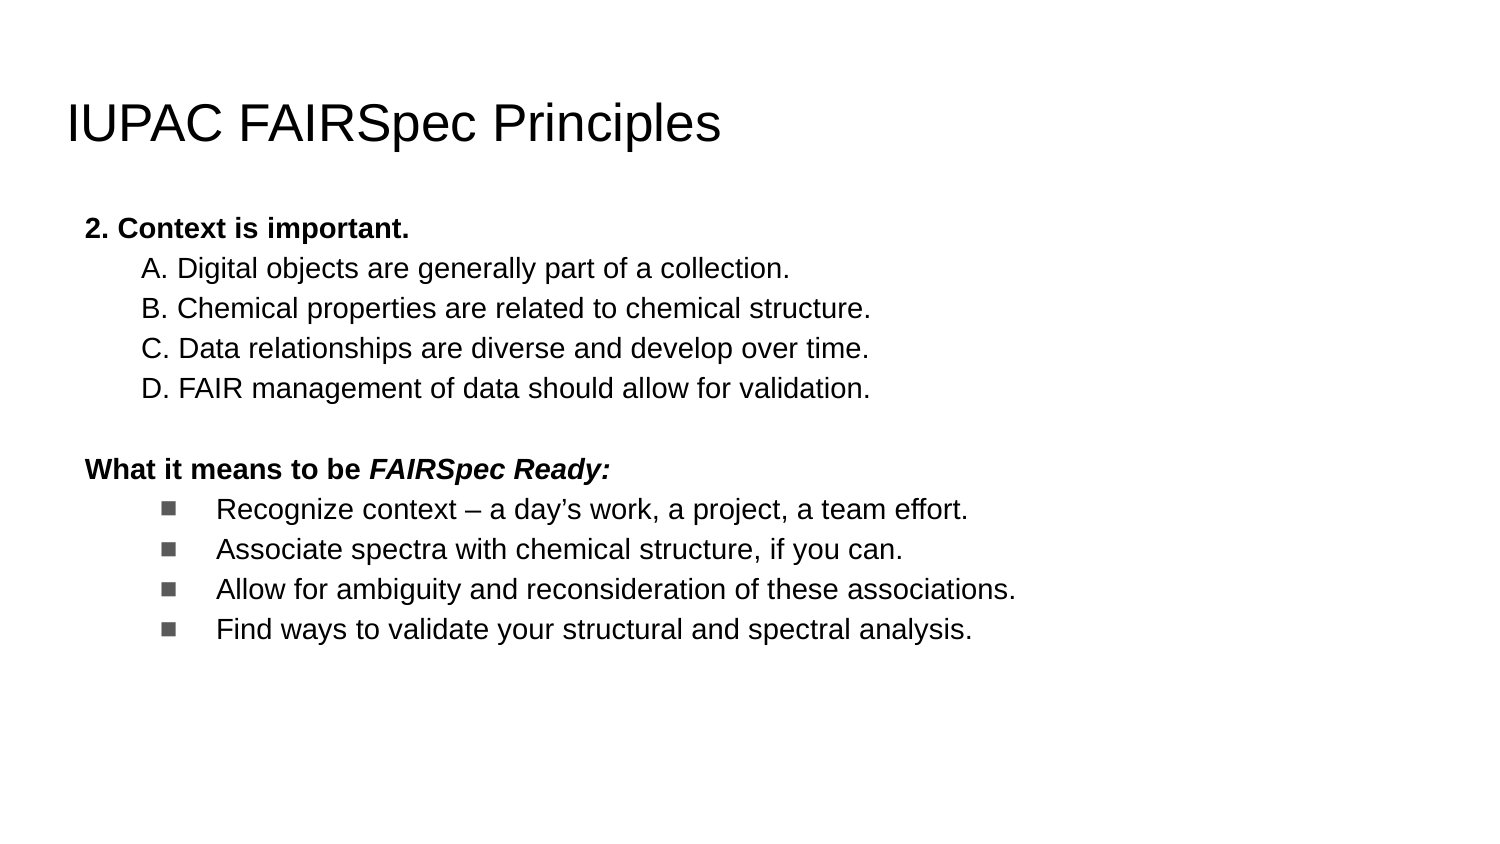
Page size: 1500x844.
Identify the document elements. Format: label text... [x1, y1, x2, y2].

list 2. Context is important. A. Digital objects are generally part of a collection. B. Chemical properties are related to chemical structure. C. Data relationships are diverse and develop over time. D. FAIR management of data should allow for validation. What it means to be FAIRSpec Ready: Recognize context – a day’s work, a project, a team effort. Associate spectra with chemical structure, if you can. Allow for ambiguity and reconsideration of these associations. Find ways to validate your structural and spectral analysis. [51, 189, 1449, 750]
title IUPAC FAIRSpec Principles [51, 72, 1449, 167]
